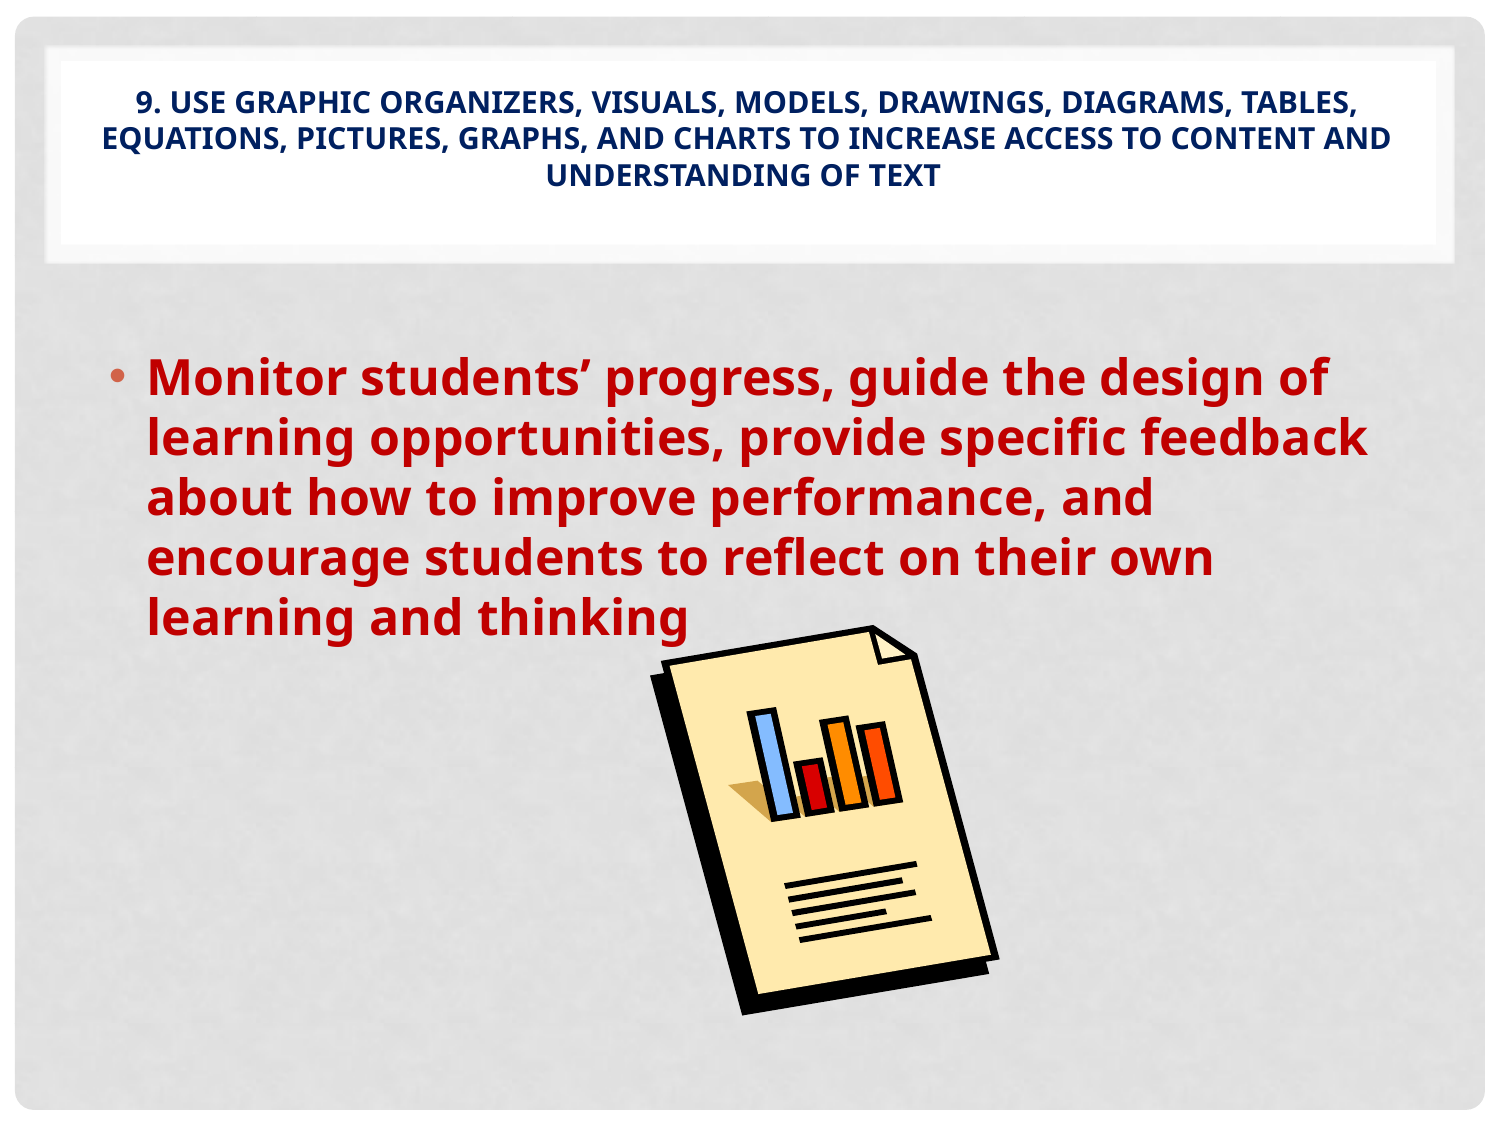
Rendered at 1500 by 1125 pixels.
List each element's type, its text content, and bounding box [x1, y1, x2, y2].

title 9. use graphic organizers, visuals, models, drawings, diagrams, tables, equations, pictures, graphs, and charts to increase access to content and understanding of text [69, 37, 1425, 238]
picture [649, 624, 1000, 1016]
list Monitor students’ progress, guide the design of learning opportunities, provide specific feedback about how to improve performance, and encourage students to reflect on their own learning and thinking [75, 337, 1425, 1005]
